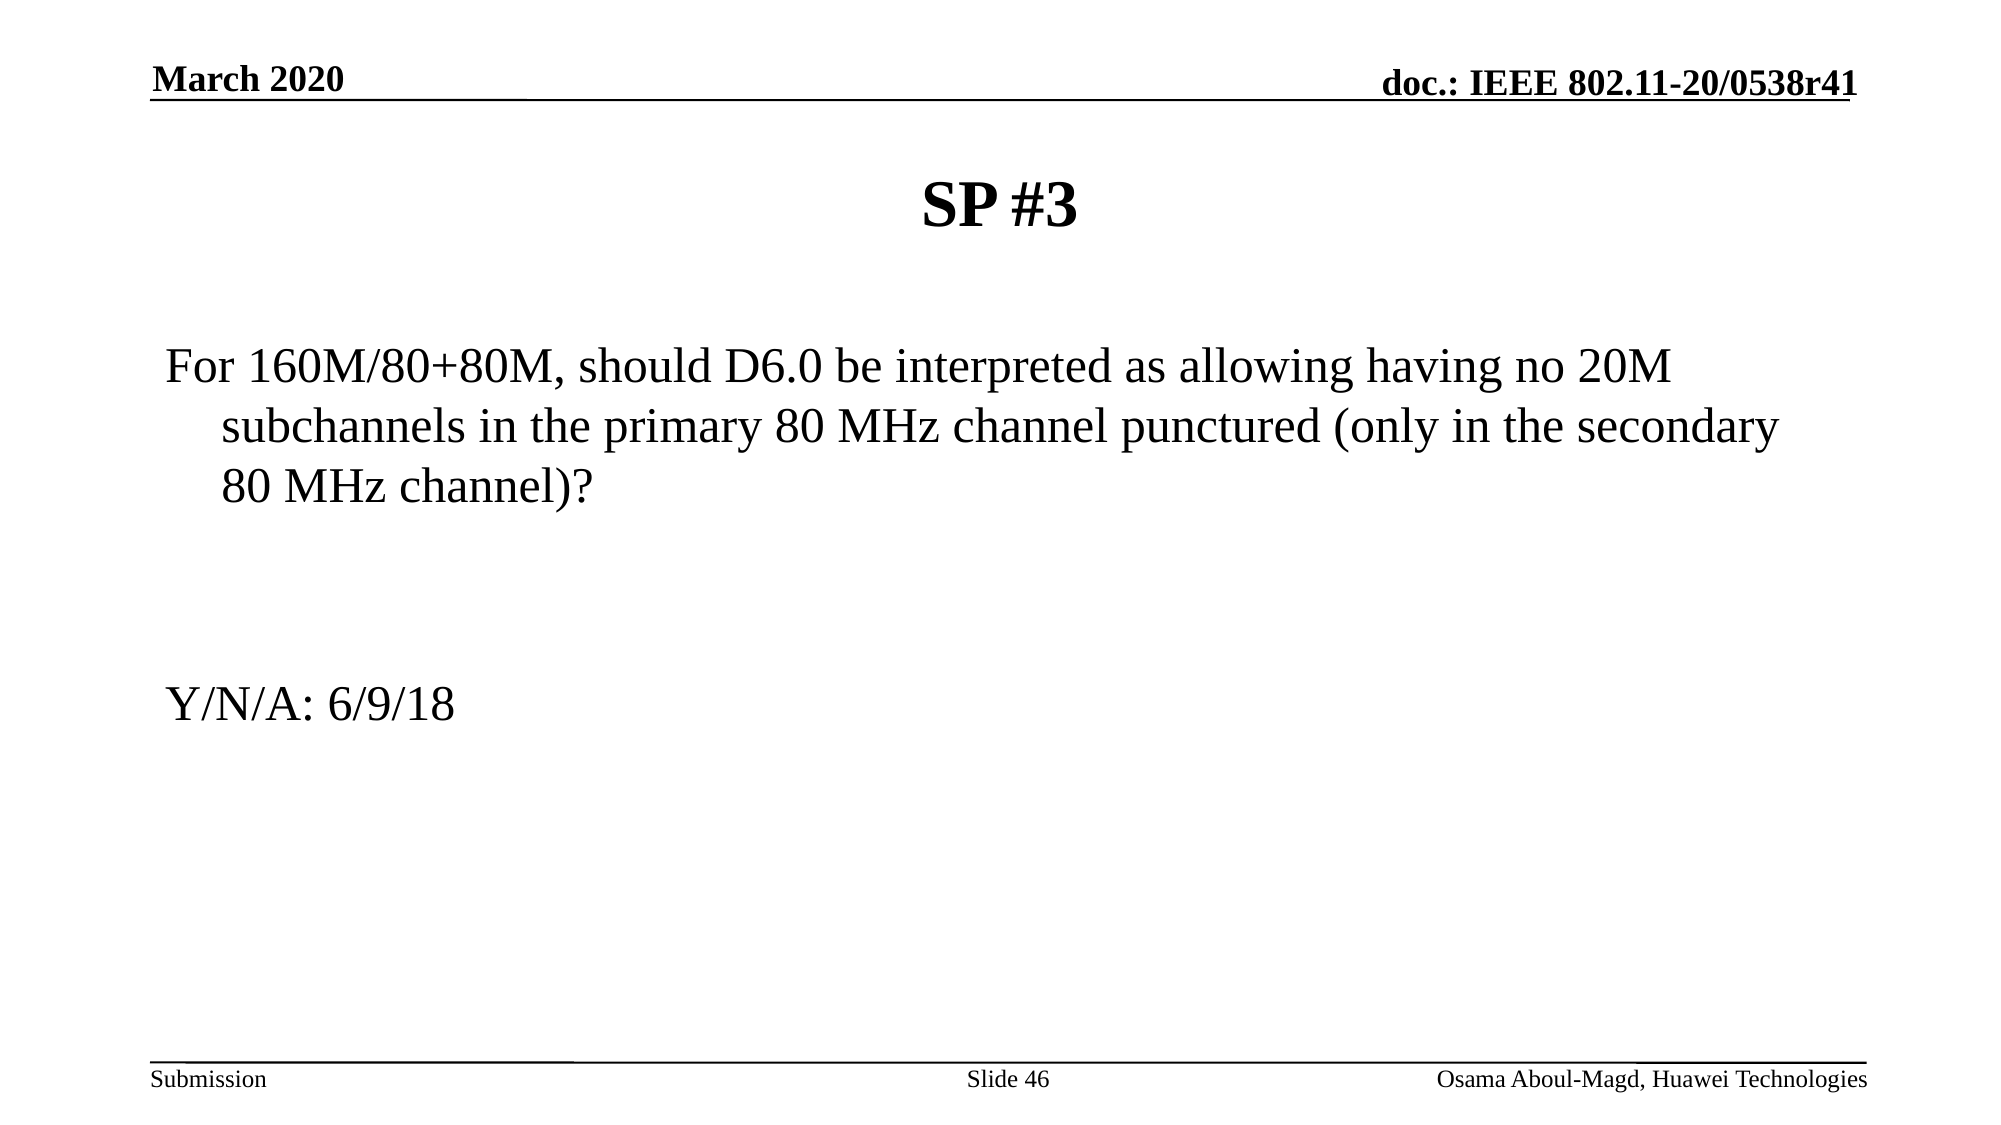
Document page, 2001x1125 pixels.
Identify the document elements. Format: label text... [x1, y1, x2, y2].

title SP #3 [149, 112, 1850, 288]
slide_number Slide 46 [950, 1061, 1067, 1123]
footer Osama Aboul-Magd, Huawei Technologies [1171, 1061, 1869, 1093]
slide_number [152, 54, 563, 100]
list For 160M/80+80M, should D6.0 be interpreted as allowing having no 20M subchannels in the primary 80 MHz channel punctured (only in the secondary 80 MHz channel)? Y/N/A: 6/9/18 [149, 324, 1850, 1000]
